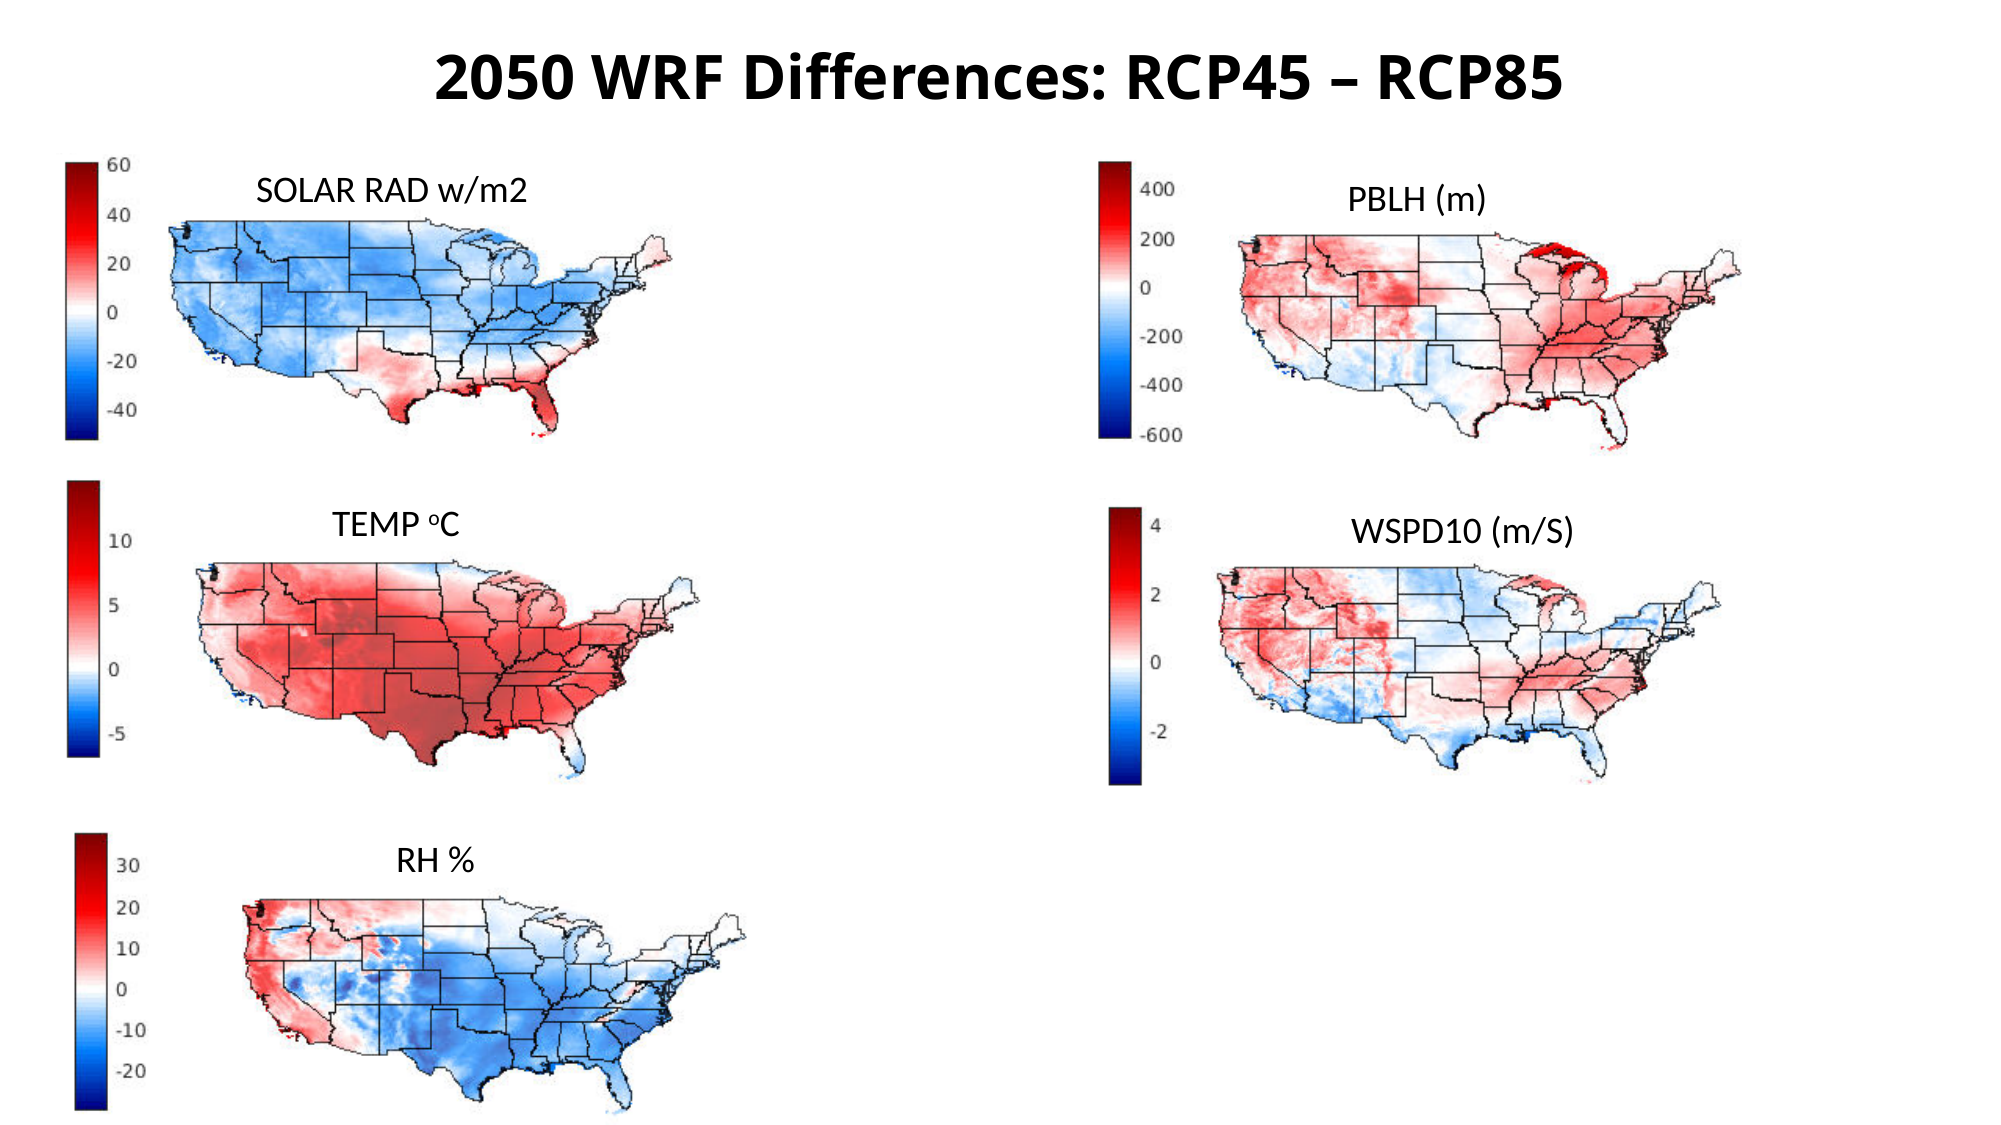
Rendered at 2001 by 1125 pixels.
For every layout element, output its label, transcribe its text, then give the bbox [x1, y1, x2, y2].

picture [241, 885, 753, 1125]
picture [161, 205, 679, 444]
text_box WSPD10 (m/S) [1336, 498, 1598, 553]
picture [1229, 213, 1745, 467]
text_box TEMP oC [317, 491, 523, 550]
picture [1211, 553, 1723, 785]
picture [1098, 498, 1172, 792]
text_box RH % [381, 827, 516, 885]
picture [56, 153, 143, 450]
picture [1086, 157, 1195, 450]
text_box PBLH (m) [1332, 166, 1518, 213]
picture [193, 550, 705, 786]
text_box SOLAR RAD w/m2 [241, 157, 570, 205]
title 2050 WRF Differences: RCP45 – RCP85 [137, 39, 1863, 121]
picture [67, 827, 160, 1122]
picture [60, 476, 138, 769]
